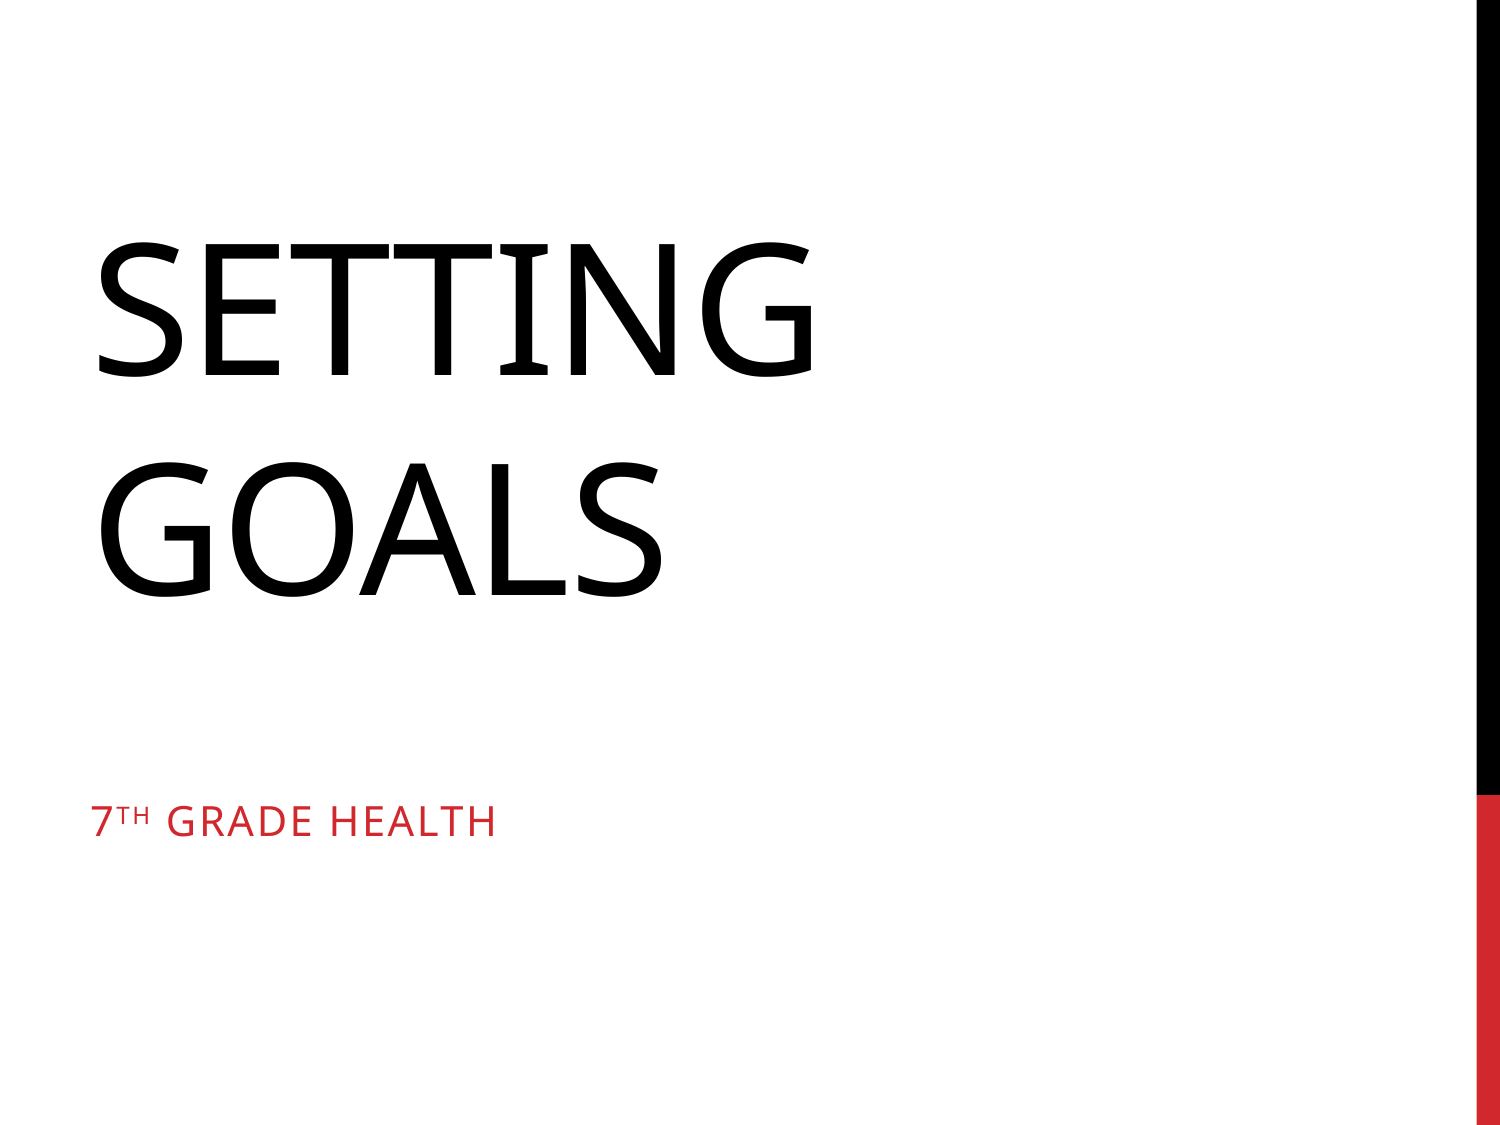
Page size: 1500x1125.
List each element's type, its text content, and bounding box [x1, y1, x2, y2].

subtitle 7th Grade Health [75, 787, 1200, 938]
title Setting Goals [75, 37, 1350, 788]
